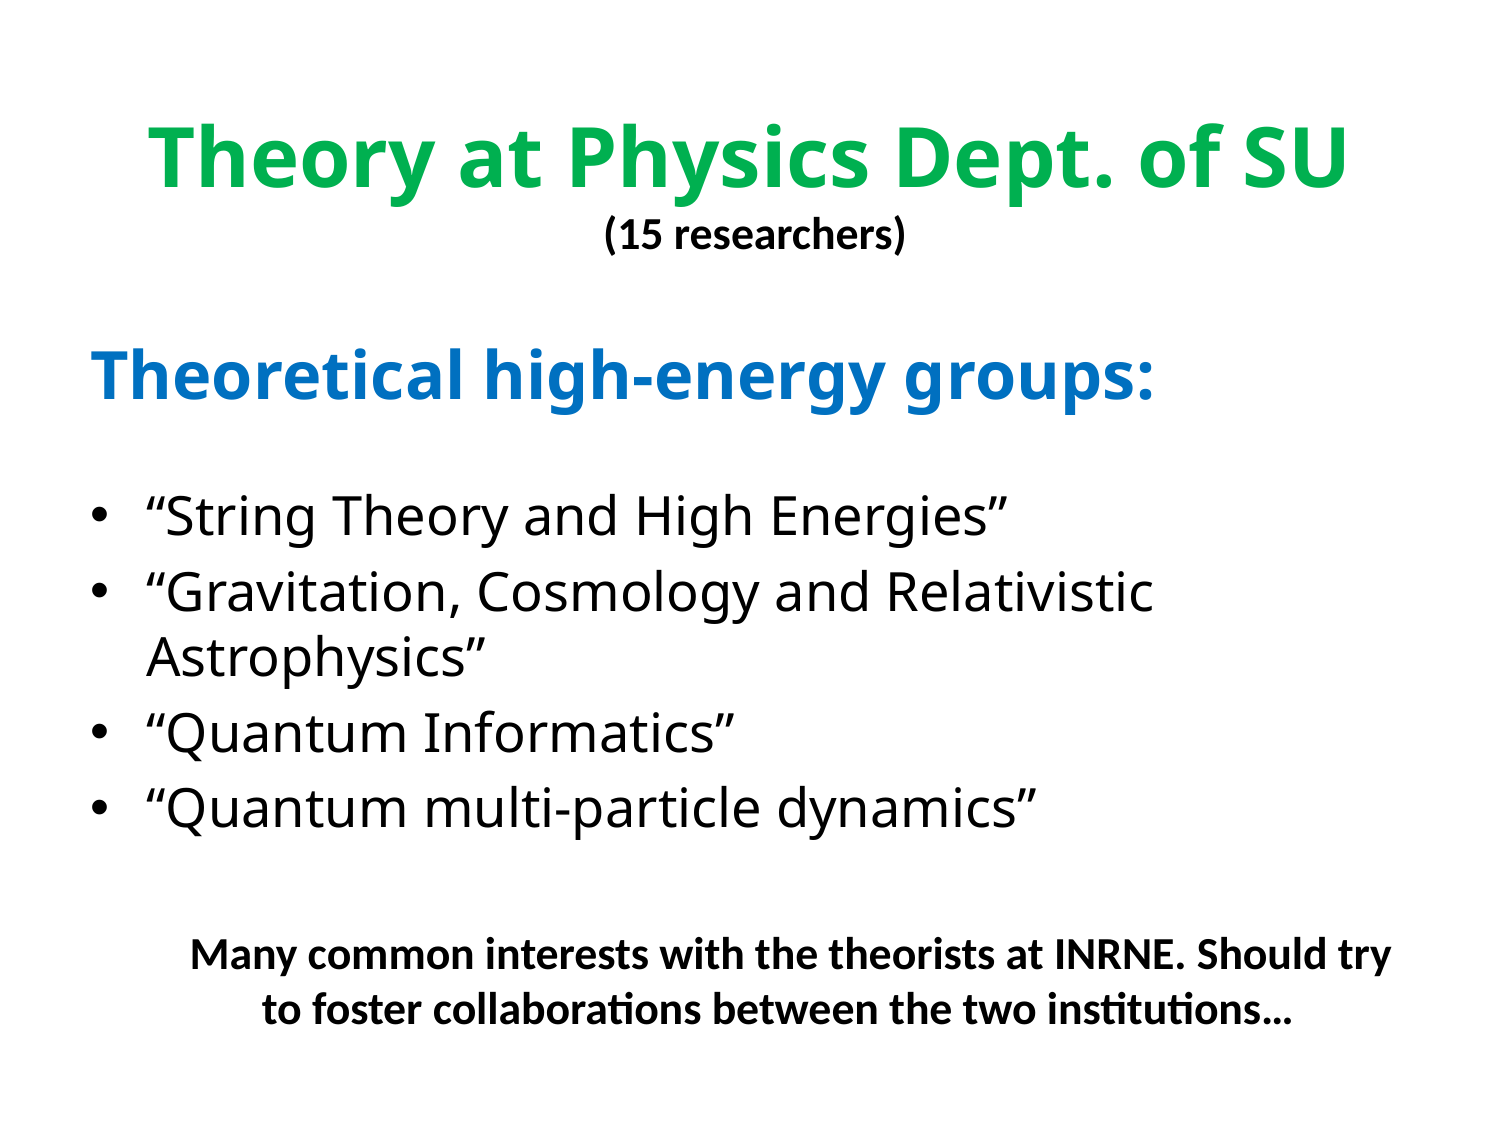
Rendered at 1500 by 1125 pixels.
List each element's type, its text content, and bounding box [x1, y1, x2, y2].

title Theory at Physics Dept. of SU (15 researchers) [75, 87, 1425, 275]
list Тheoretical high-energy groups: “String Theory and High Energies” “Gravitation, Cosmology and Relativistic Astrophysics” “Quantum Informatics” “Quantum multi-particle dynamics” Many common interests with the theorists at INRNE. Should try to foster collaborations between the two institutions… [75, 324, 1425, 1013]
